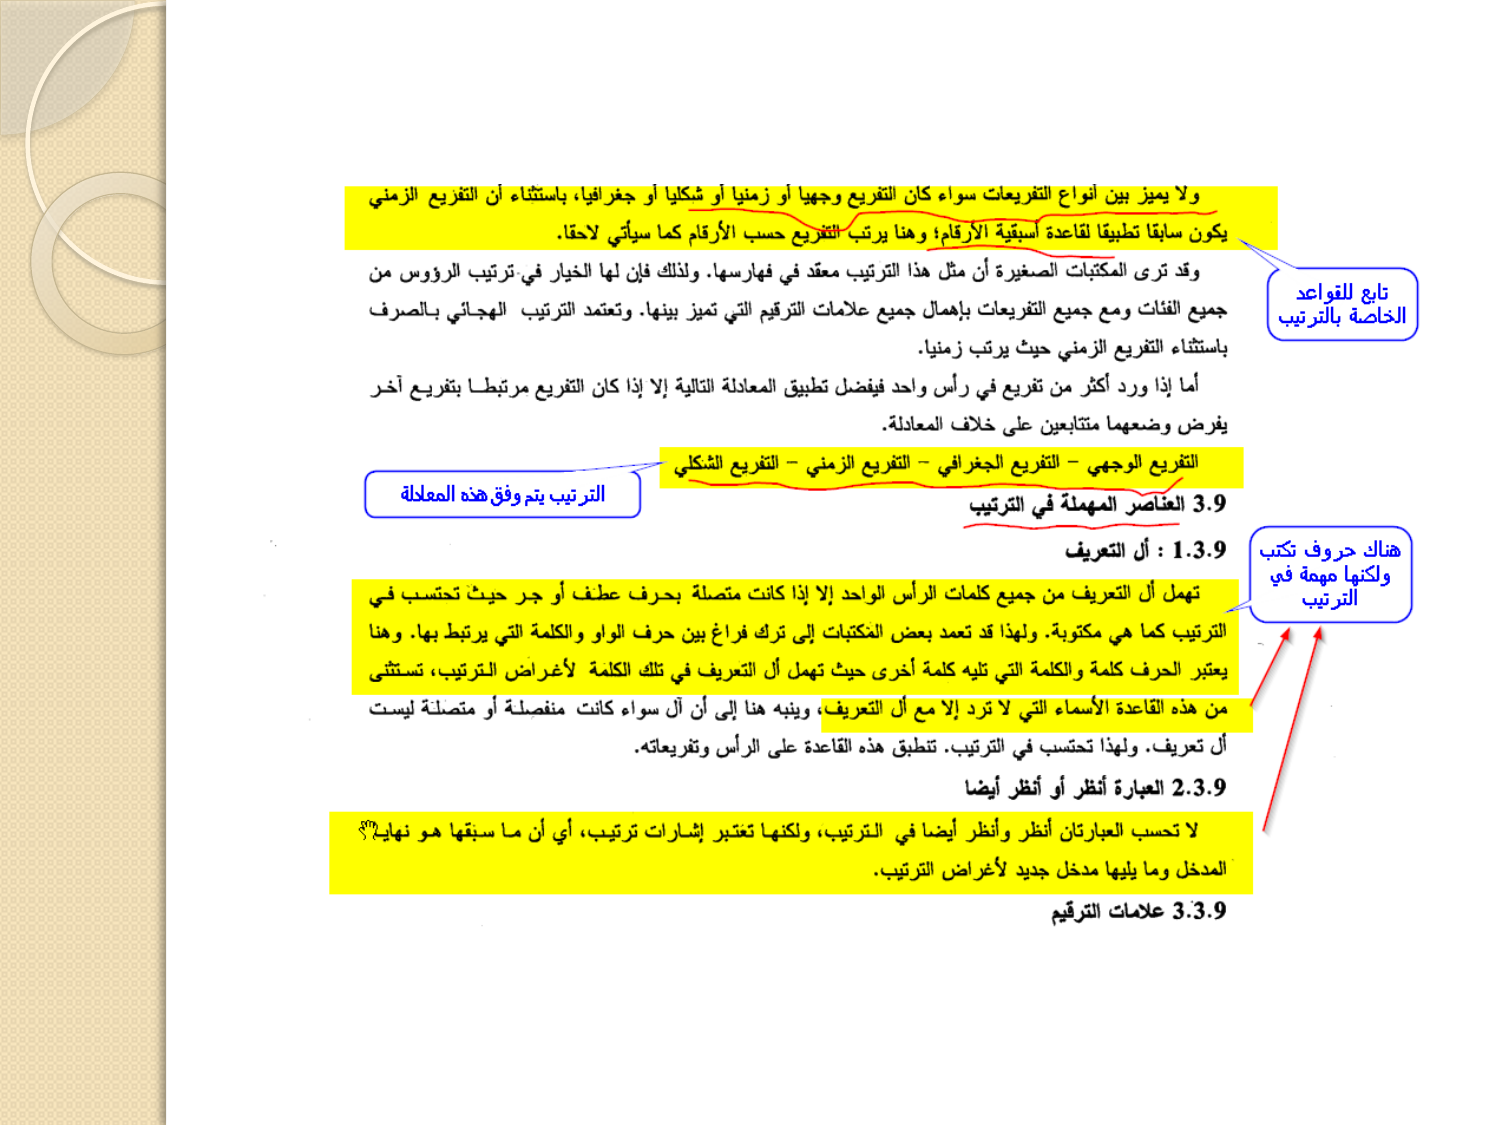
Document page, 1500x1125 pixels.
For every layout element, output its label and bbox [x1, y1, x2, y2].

list [235, 184, 1436, 931]
